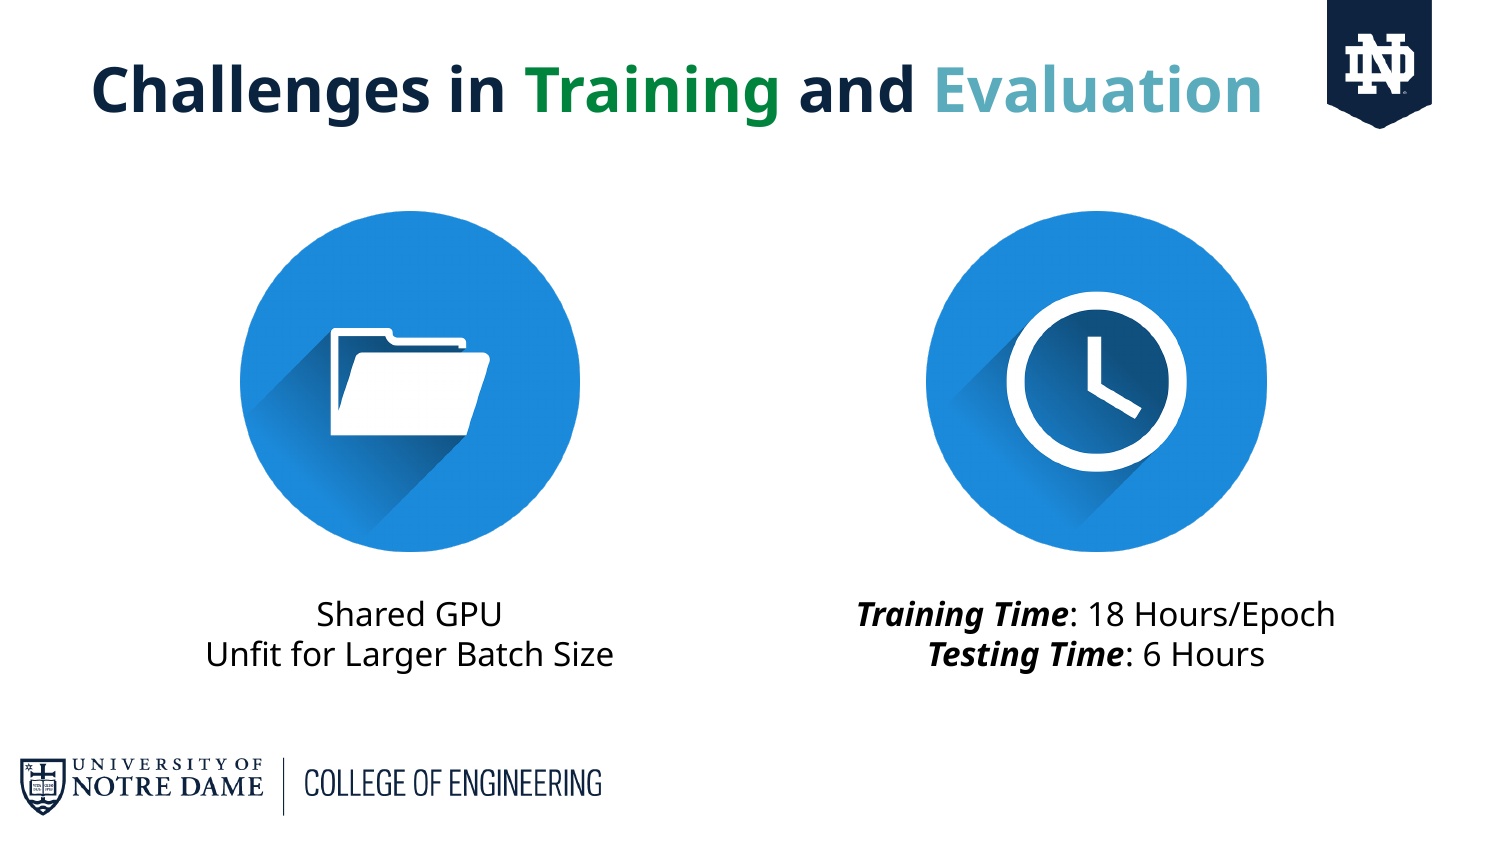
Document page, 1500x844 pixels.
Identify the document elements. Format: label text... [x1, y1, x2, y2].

picture [239, 211, 581, 552]
text_box Shared GPU Unfit for Larger Batch Size [138, 577, 682, 688]
picture [20, 757, 601, 816]
picture [925, 211, 1267, 552]
picture [1327, 0, 1432, 129]
title Challenges in Training and Evaluation [75, 33, 1425, 142]
text_box Training Time: 18 Hours/Epoch Testing Time: 6 Hours [808, 577, 1384, 688]
